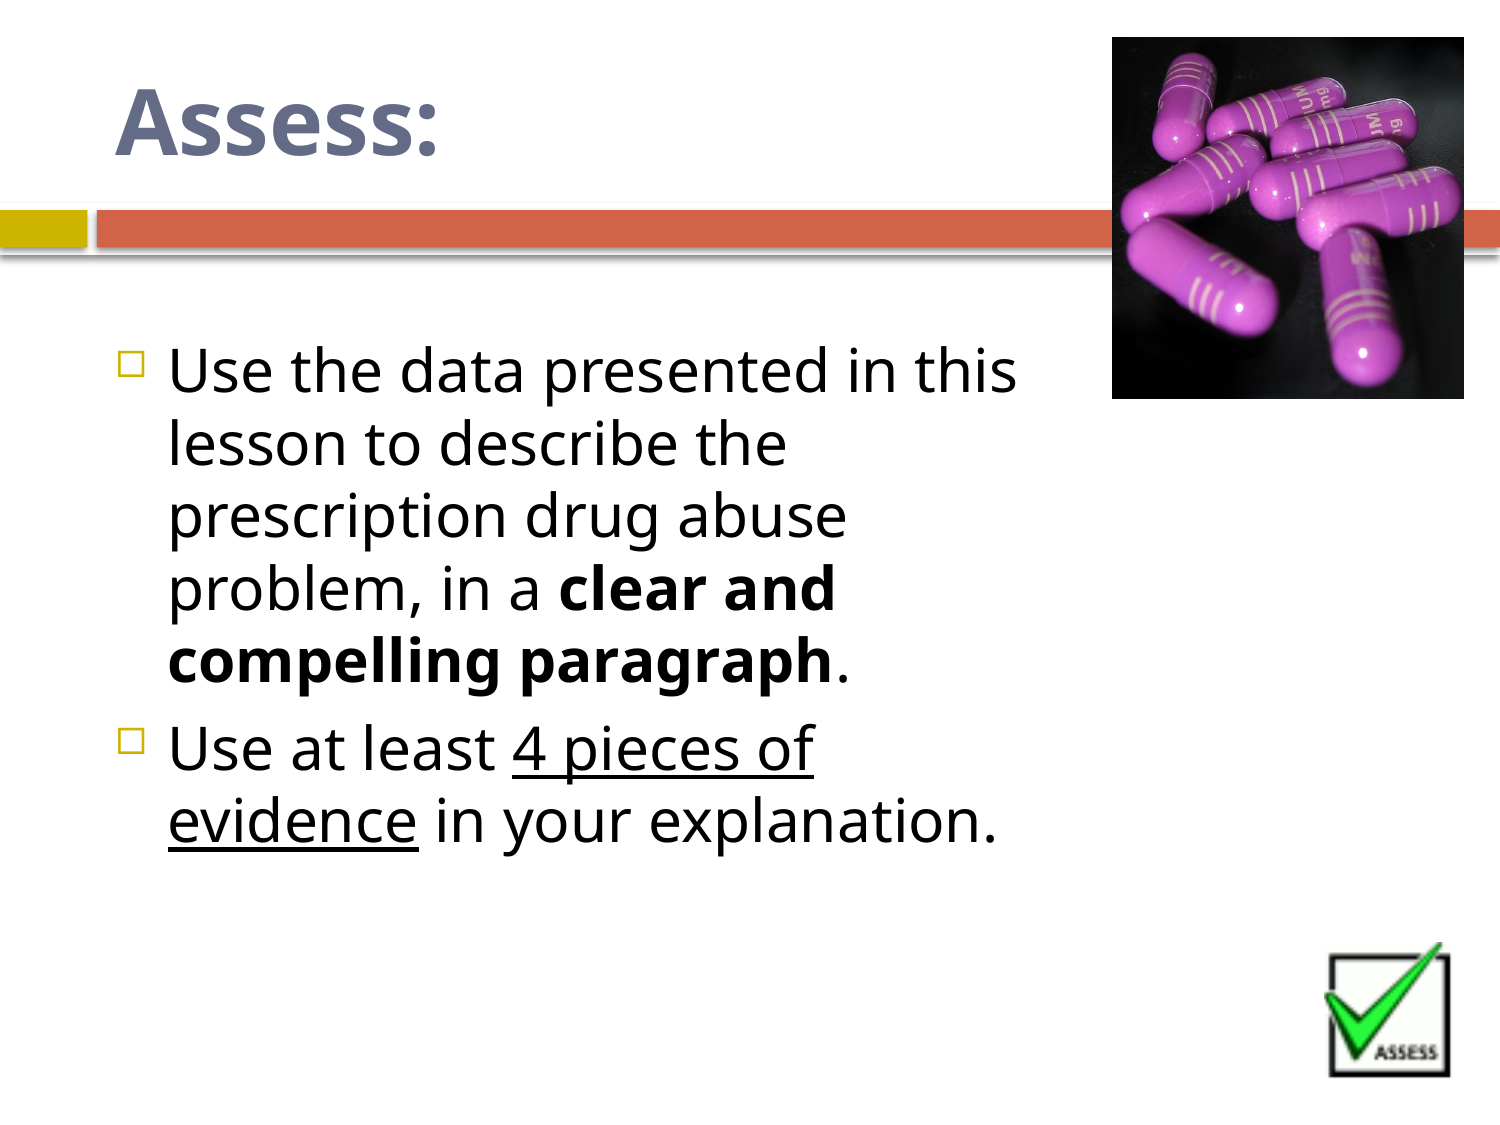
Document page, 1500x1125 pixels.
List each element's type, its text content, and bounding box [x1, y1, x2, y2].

title Assess: [100, 37, 1111, 200]
picture [1324, 942, 1464, 1091]
picture [1112, 37, 1464, 399]
list Use the data presented in this lesson to describe the prescription drug abuse problem, in a clear and compelling paragraph. Use at least 4 pieces of evidence in your explanation. [100, 324, 1075, 1063]
